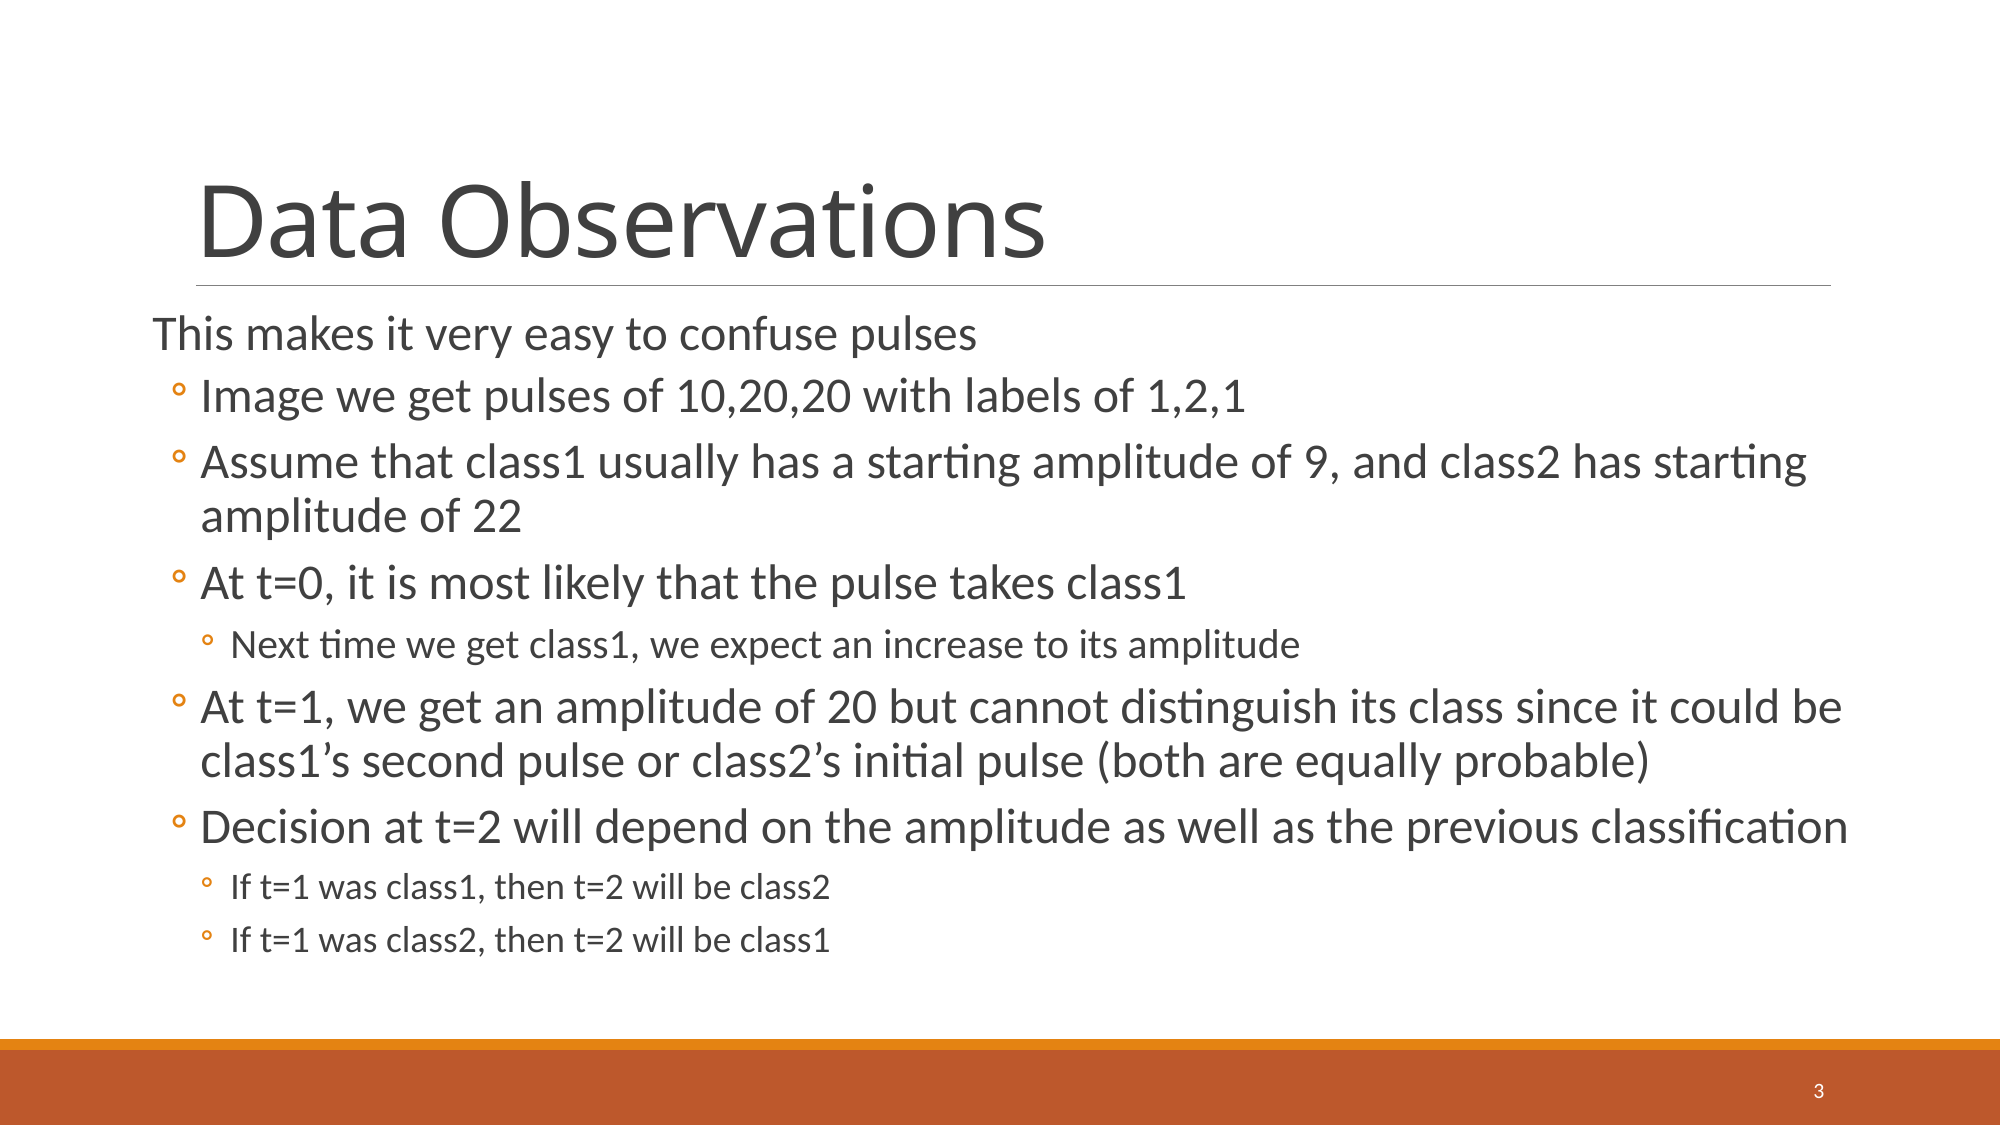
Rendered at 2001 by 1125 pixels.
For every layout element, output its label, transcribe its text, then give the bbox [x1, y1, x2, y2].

list This makes it very easy to confuse pulses Image we get pulses of 10,20,20 with labels of 1,2,1 Assume that class1 usually has a starting amplitude of 9, and class2 has starting amplitude of 22 At t=0, it is most likely that the pulse takes class1 Next time we get class1, we expect an increase to its amplitude At t=1, we get an amplitude of 20 but cannot distinguish its class since it could be class1’s second pulse or class2’s initial pulse (both are equally probable) Decision at t=2 will depend on the amplitude as well as the previous classification If t=1 was class1, then t=2 will be class2 If t=1 was class2, then t=2 will be class1 [137, 299, 1863, 1111]
title Data Observations [180, 47, 1830, 285]
slide_number 3 [1624, 1059, 1840, 1120]
